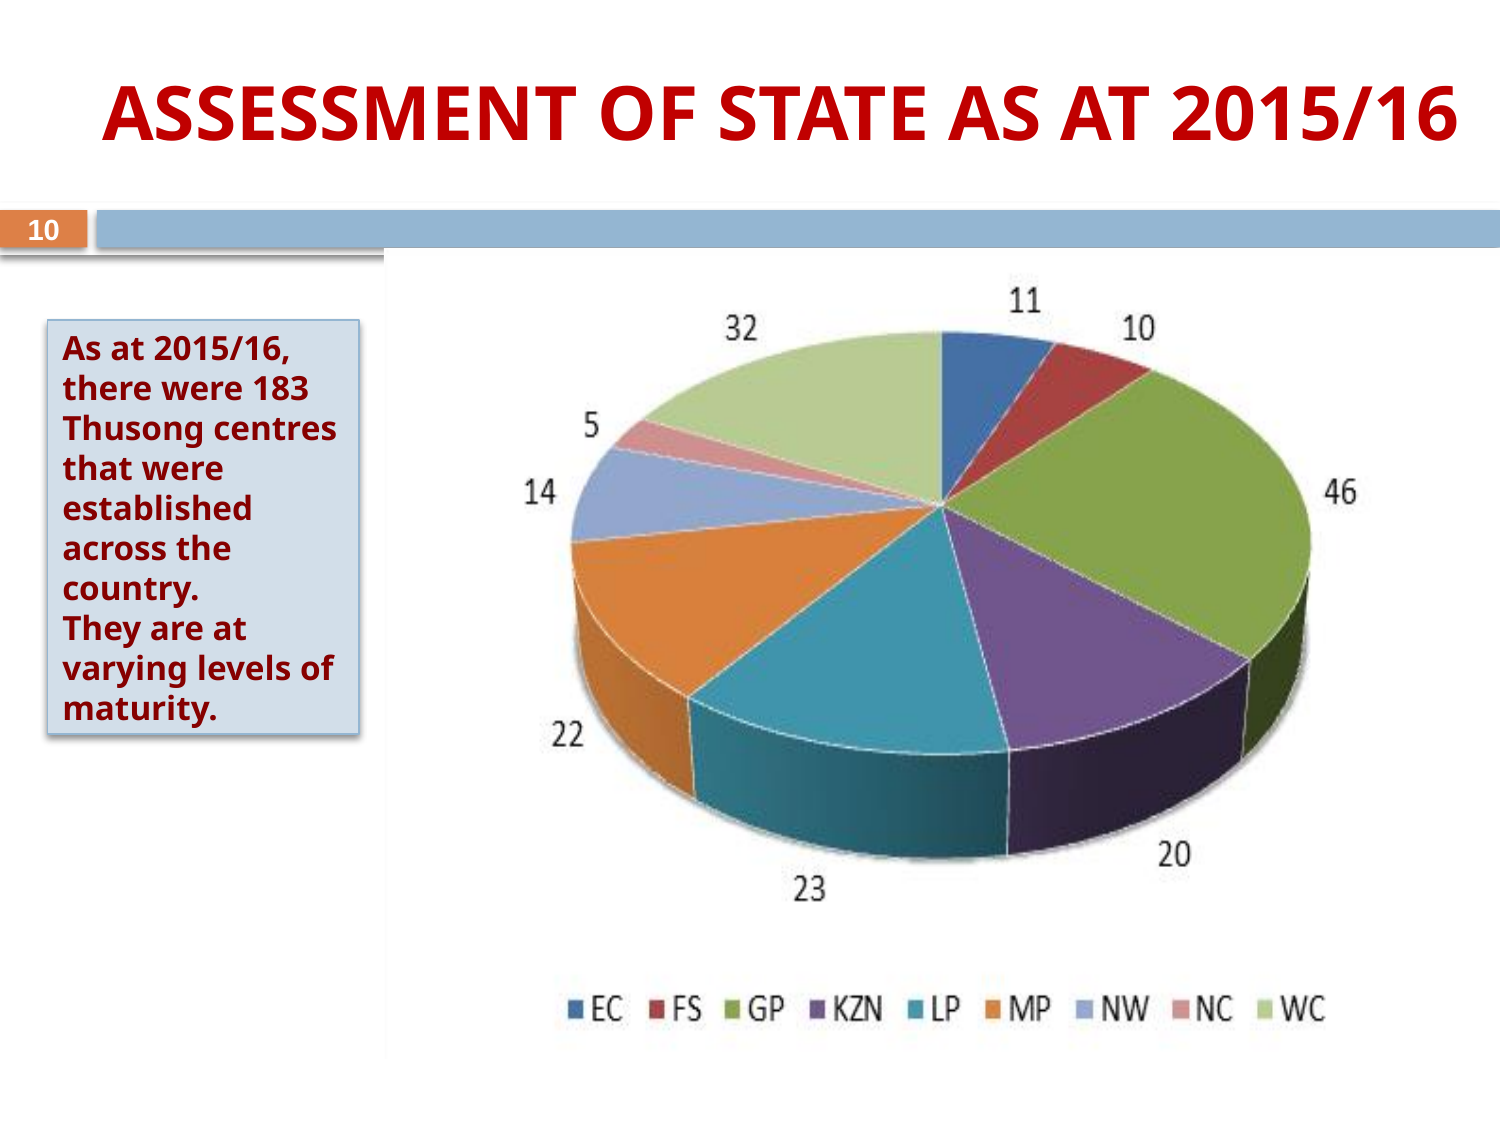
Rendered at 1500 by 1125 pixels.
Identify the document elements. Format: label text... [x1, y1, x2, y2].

title Assessment of State as at 2015/16 [87, 48, 1500, 173]
text_box As at 2015/16, there were 183 Thusong centres that were established across the country. They are at varying levels of maturity. [47, 319, 360, 735]
picture [383, 248, 1500, 1059]
slide_number 10 [0, 208, 88, 249]
